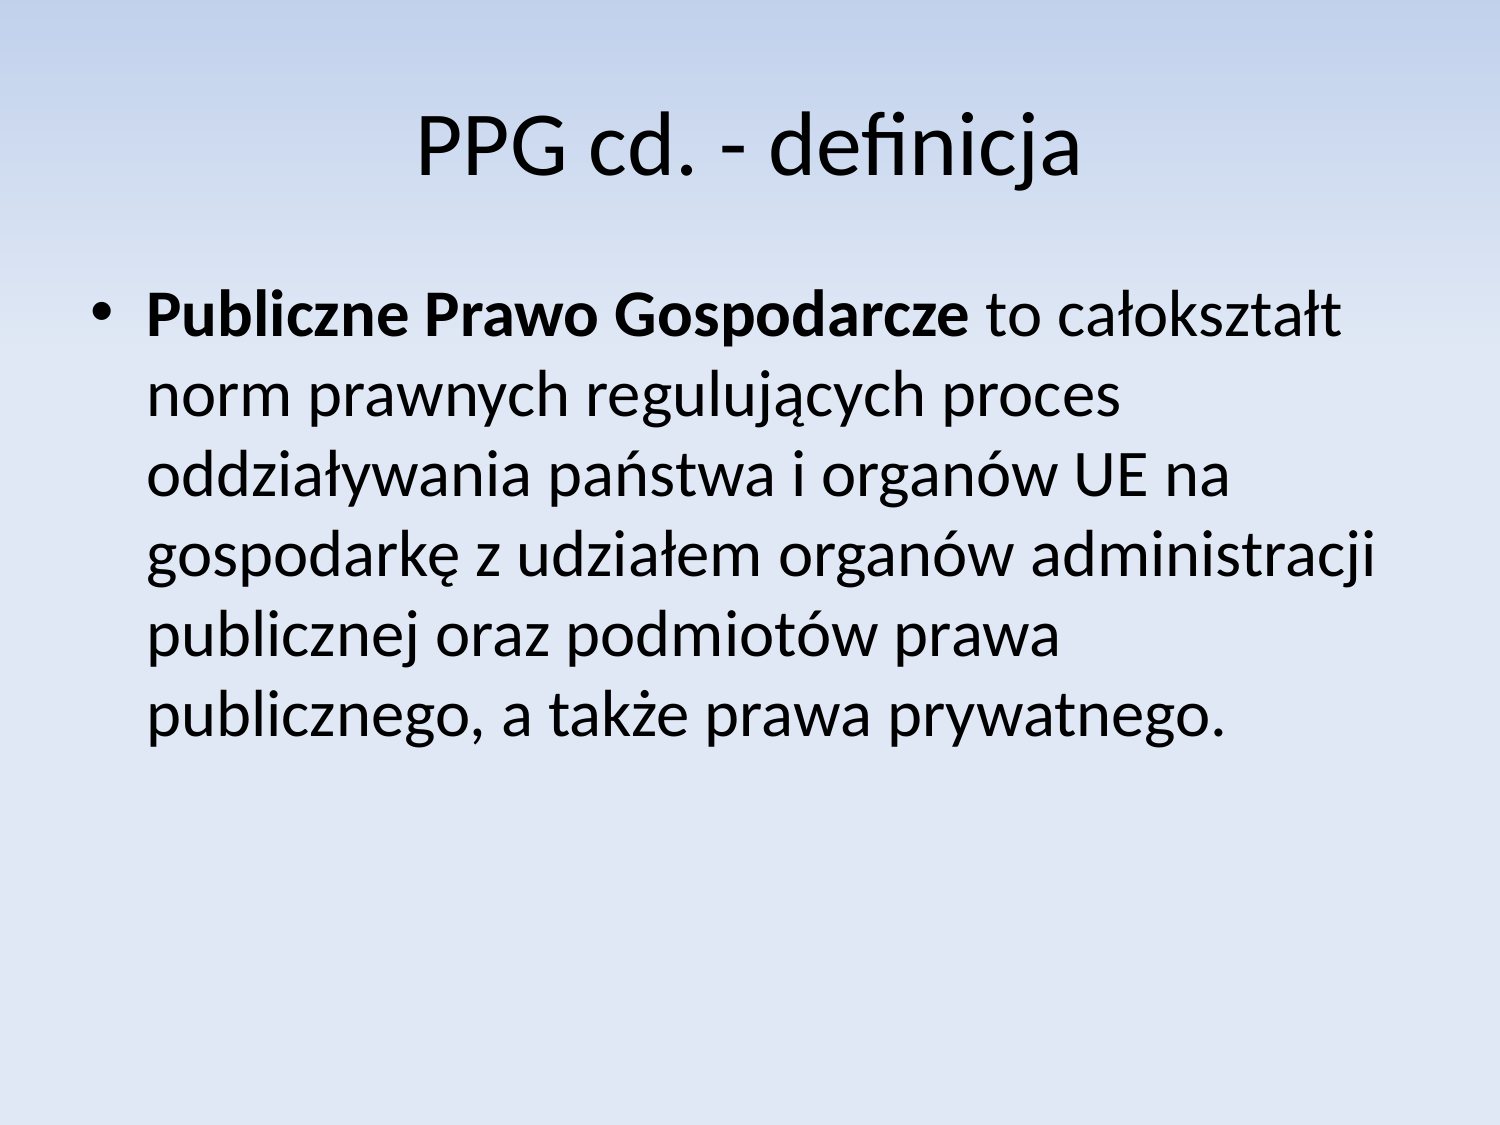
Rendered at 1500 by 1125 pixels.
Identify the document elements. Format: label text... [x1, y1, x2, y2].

title PPG cd. - definicja [75, 45, 1425, 233]
list Publiczne Prawo Gospodarcze to całokształt norm prawnych regulujących proces oddziaływania państwa i organów UE na gospodarkę z udziałem organów administracji publicznej oraz podmiotów prawa publicznego, a także prawa prywatnego. [75, 262, 1425, 1005]
